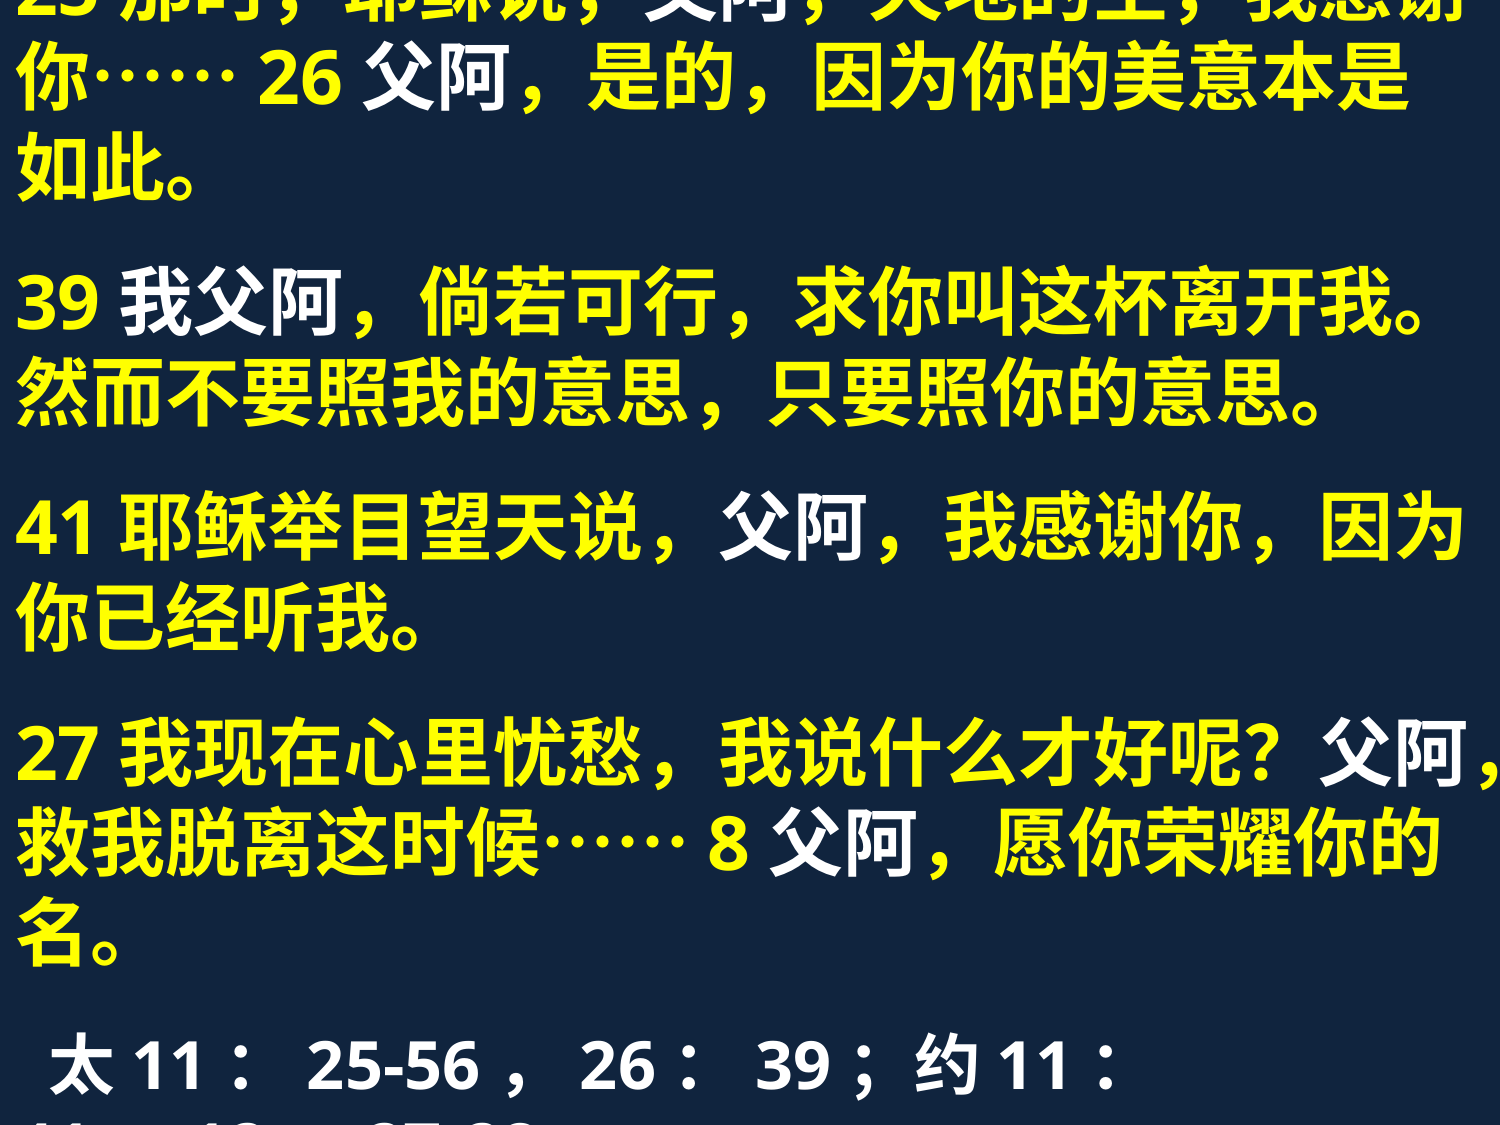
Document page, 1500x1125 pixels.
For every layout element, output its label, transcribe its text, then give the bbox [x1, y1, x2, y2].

title 25那时，耶稣说，父阿，天地的主，我感谢你……26父阿，是的，因为你的美意本是如此。 39我父阿，倘若可行，求你叫这杯离开我。然而不要照我的意思，只要照你的意思。 41耶稣举目望天说，父阿，我感谢你，因为你已经听我。 27我现在心里忧愁，我说什么才好呢？父阿，救我脱离这时候……8父阿，愿你荣耀你的名。 太11：25-56，26：39；约11：41，12：27-28 [0, 0, 1500, 1125]
